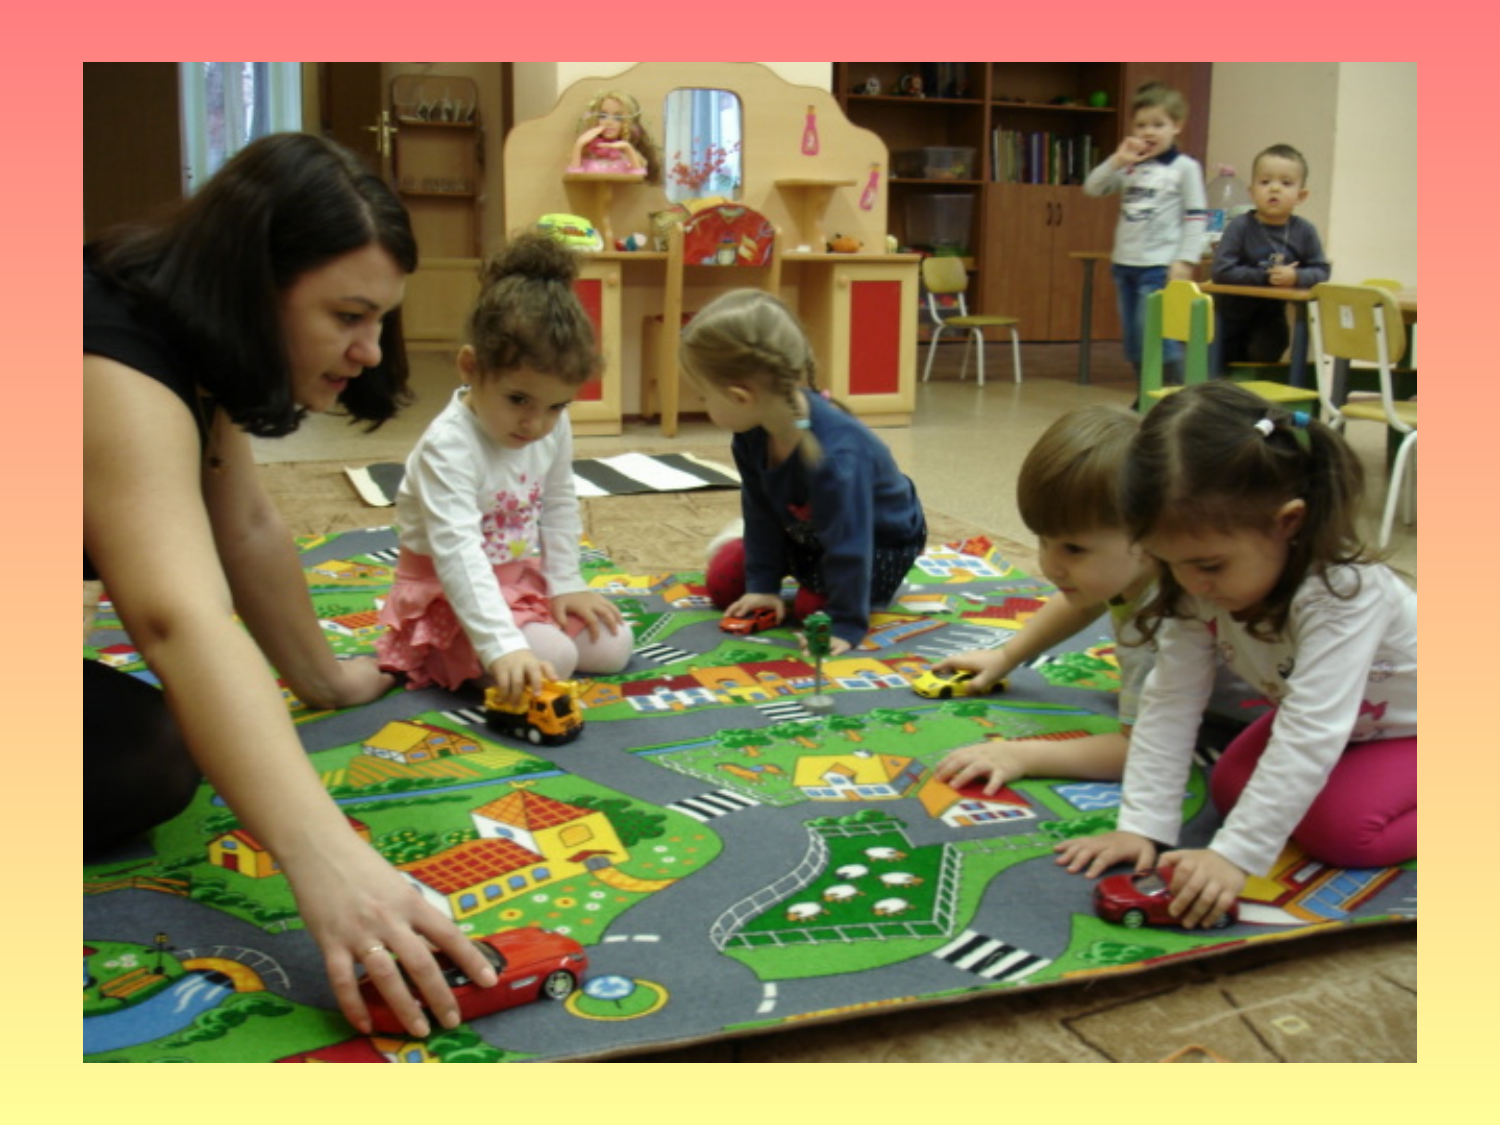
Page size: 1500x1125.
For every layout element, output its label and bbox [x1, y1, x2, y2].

picture [83, 62, 1417, 1063]
